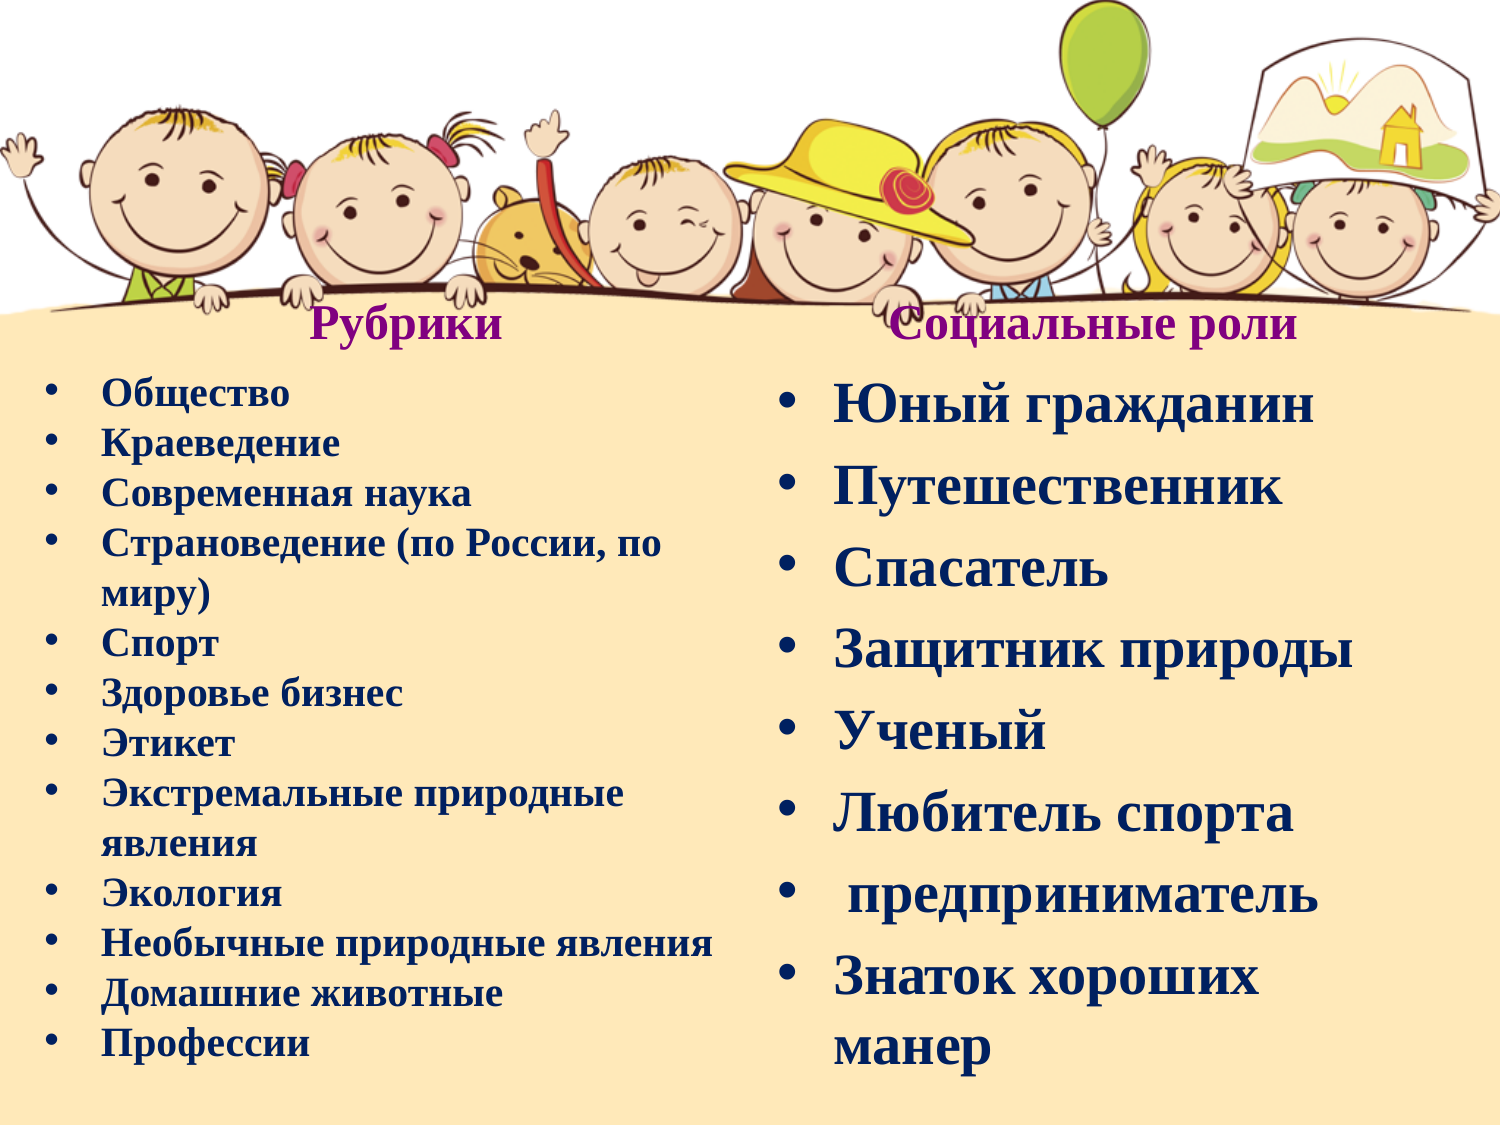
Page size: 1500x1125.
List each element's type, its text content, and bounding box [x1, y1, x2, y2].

list Юный гражданин Путешественник Спасатель Защитник природы Ученый Любитель спорта предприниматель Знаток хороших манер [761, 356, 1426, 1125]
list Рубрики [74, 251, 738, 356]
list Социальные роли [761, 251, 1426, 356]
list Общество Краеведение Современная наука Страноведение (по России, по миру) Спорт Здоровье бизнес Этикет Экстремальные природные явления Экология Необычные природные явления Домашние животные Профессии [29, 356, 738, 1107]
picture [0, 0, 1500, 1125]
